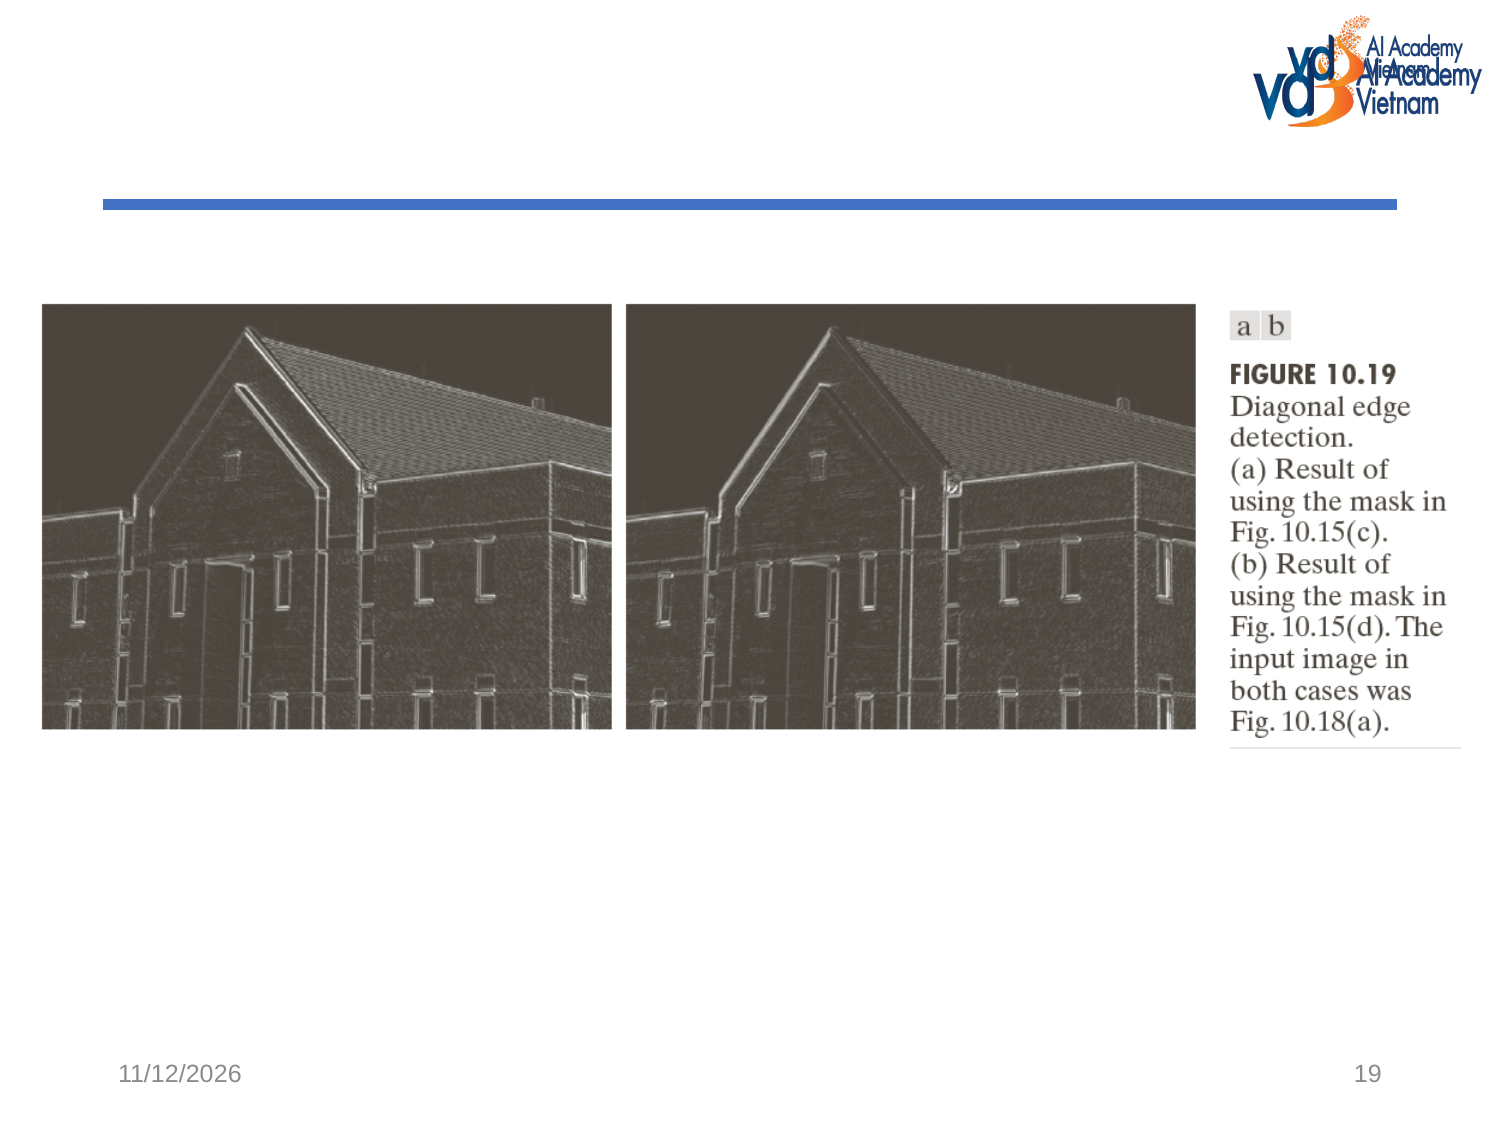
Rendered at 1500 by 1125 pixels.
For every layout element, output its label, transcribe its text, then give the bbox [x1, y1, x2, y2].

picture [1224, 306, 1470, 756]
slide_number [103, 1042, 441, 1103]
picture [37, 299, 1204, 735]
slide_number 19 [1059, 1042, 1397, 1103]
picture [1253, 15, 1482, 127]
